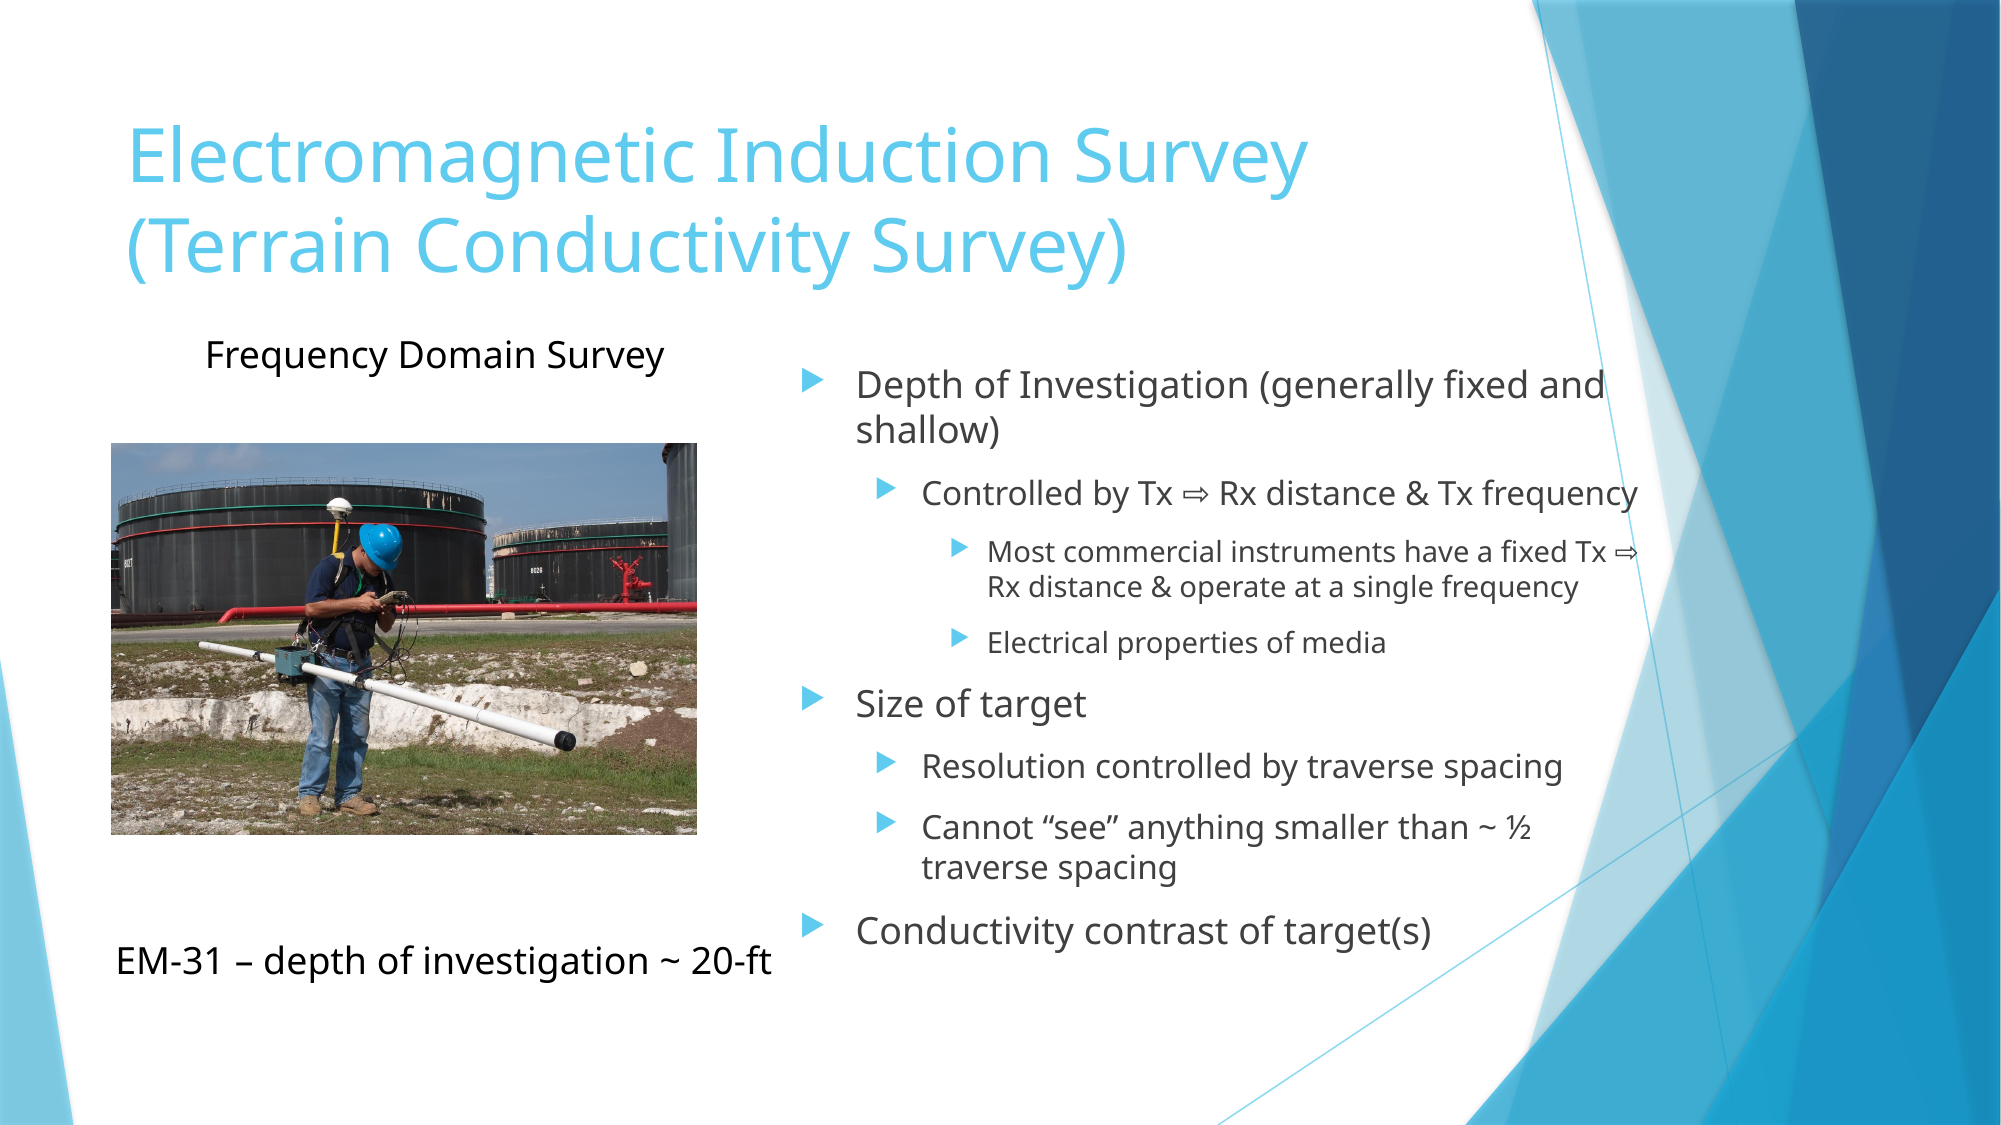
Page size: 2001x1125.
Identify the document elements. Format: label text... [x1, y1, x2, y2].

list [110, 443, 698, 836]
text_box EM-31 – depth of investigation ~ 20-ft [100, 930, 788, 990]
list Depth of Investigation (generally fixed and shallow) Controlled by Tx ⇨ Rx distance & Tx frequency Most commercial instruments have a fixed Tx ⇨ Rx distance & operate at a single frequency Electrical properties of media Size of target Resolution controlled by traverse spacing Cannot “see” anything smaller than ~ ½ traverse spacing Conductivity contrast of target(s) [784, 353, 1679, 991]
text_box Frequency Domain Survey [190, 324, 680, 384]
title Electromagnetic Induction Survey (Terrain Conductivity Survey) [111, 99, 1522, 317]
